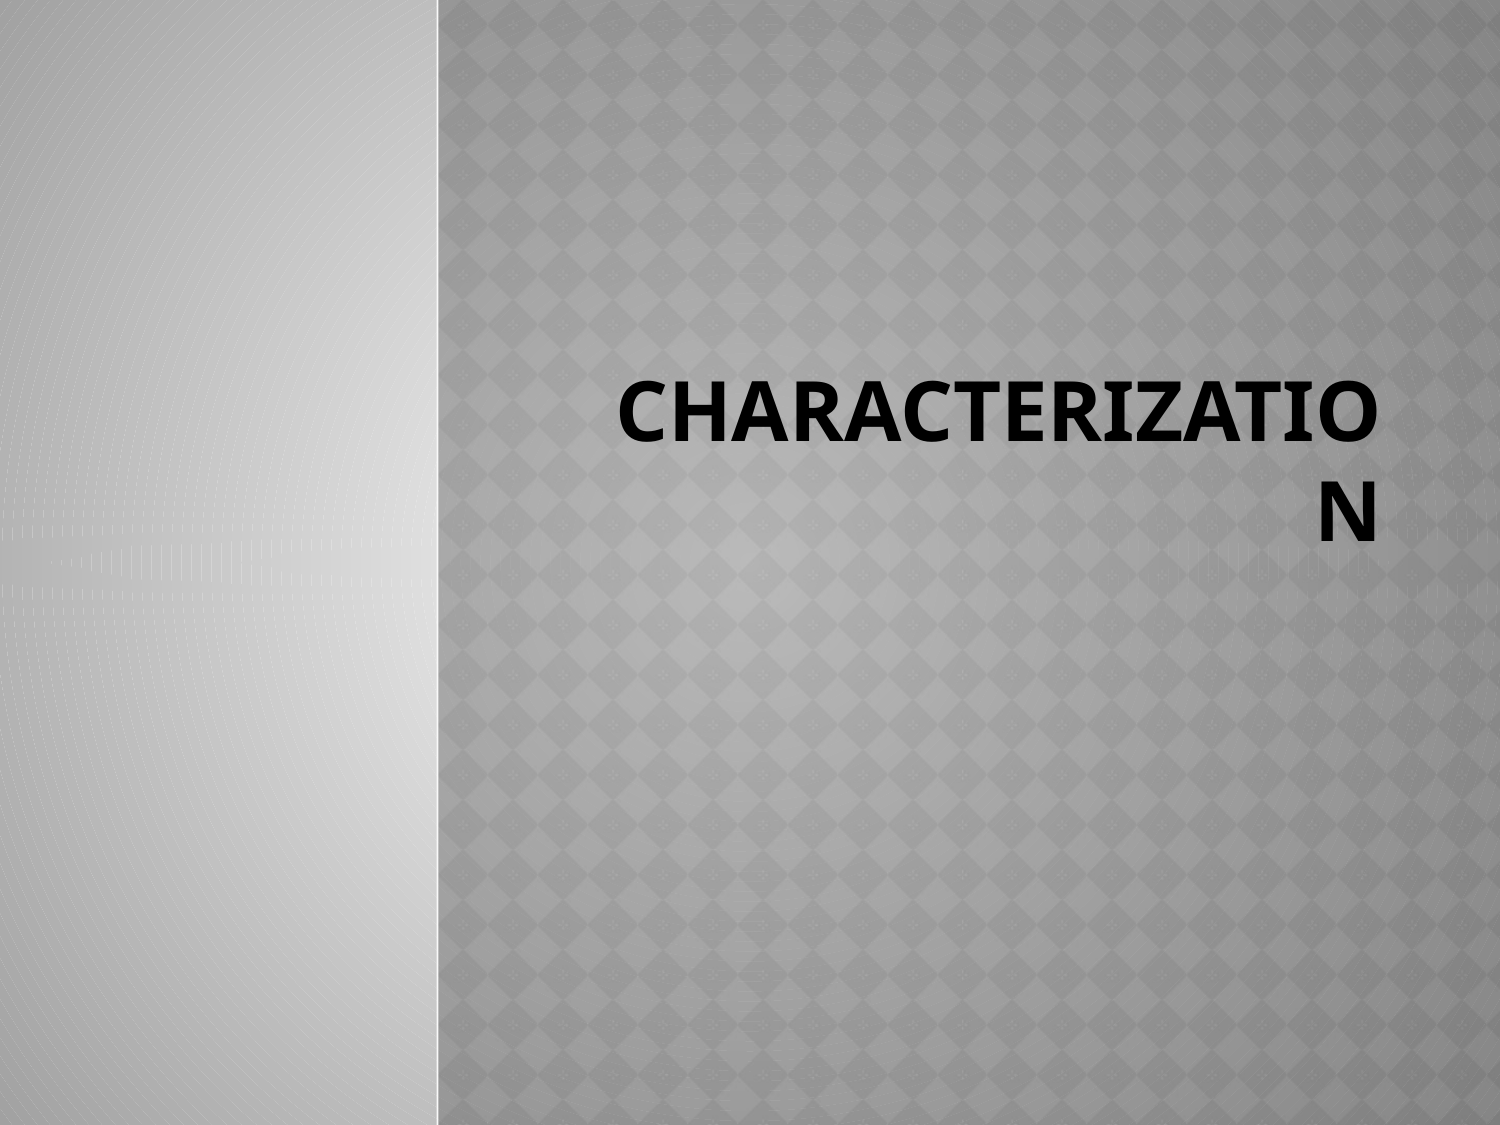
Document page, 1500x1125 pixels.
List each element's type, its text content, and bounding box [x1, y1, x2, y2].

title Characterization [552, 87, 1390, 558]
